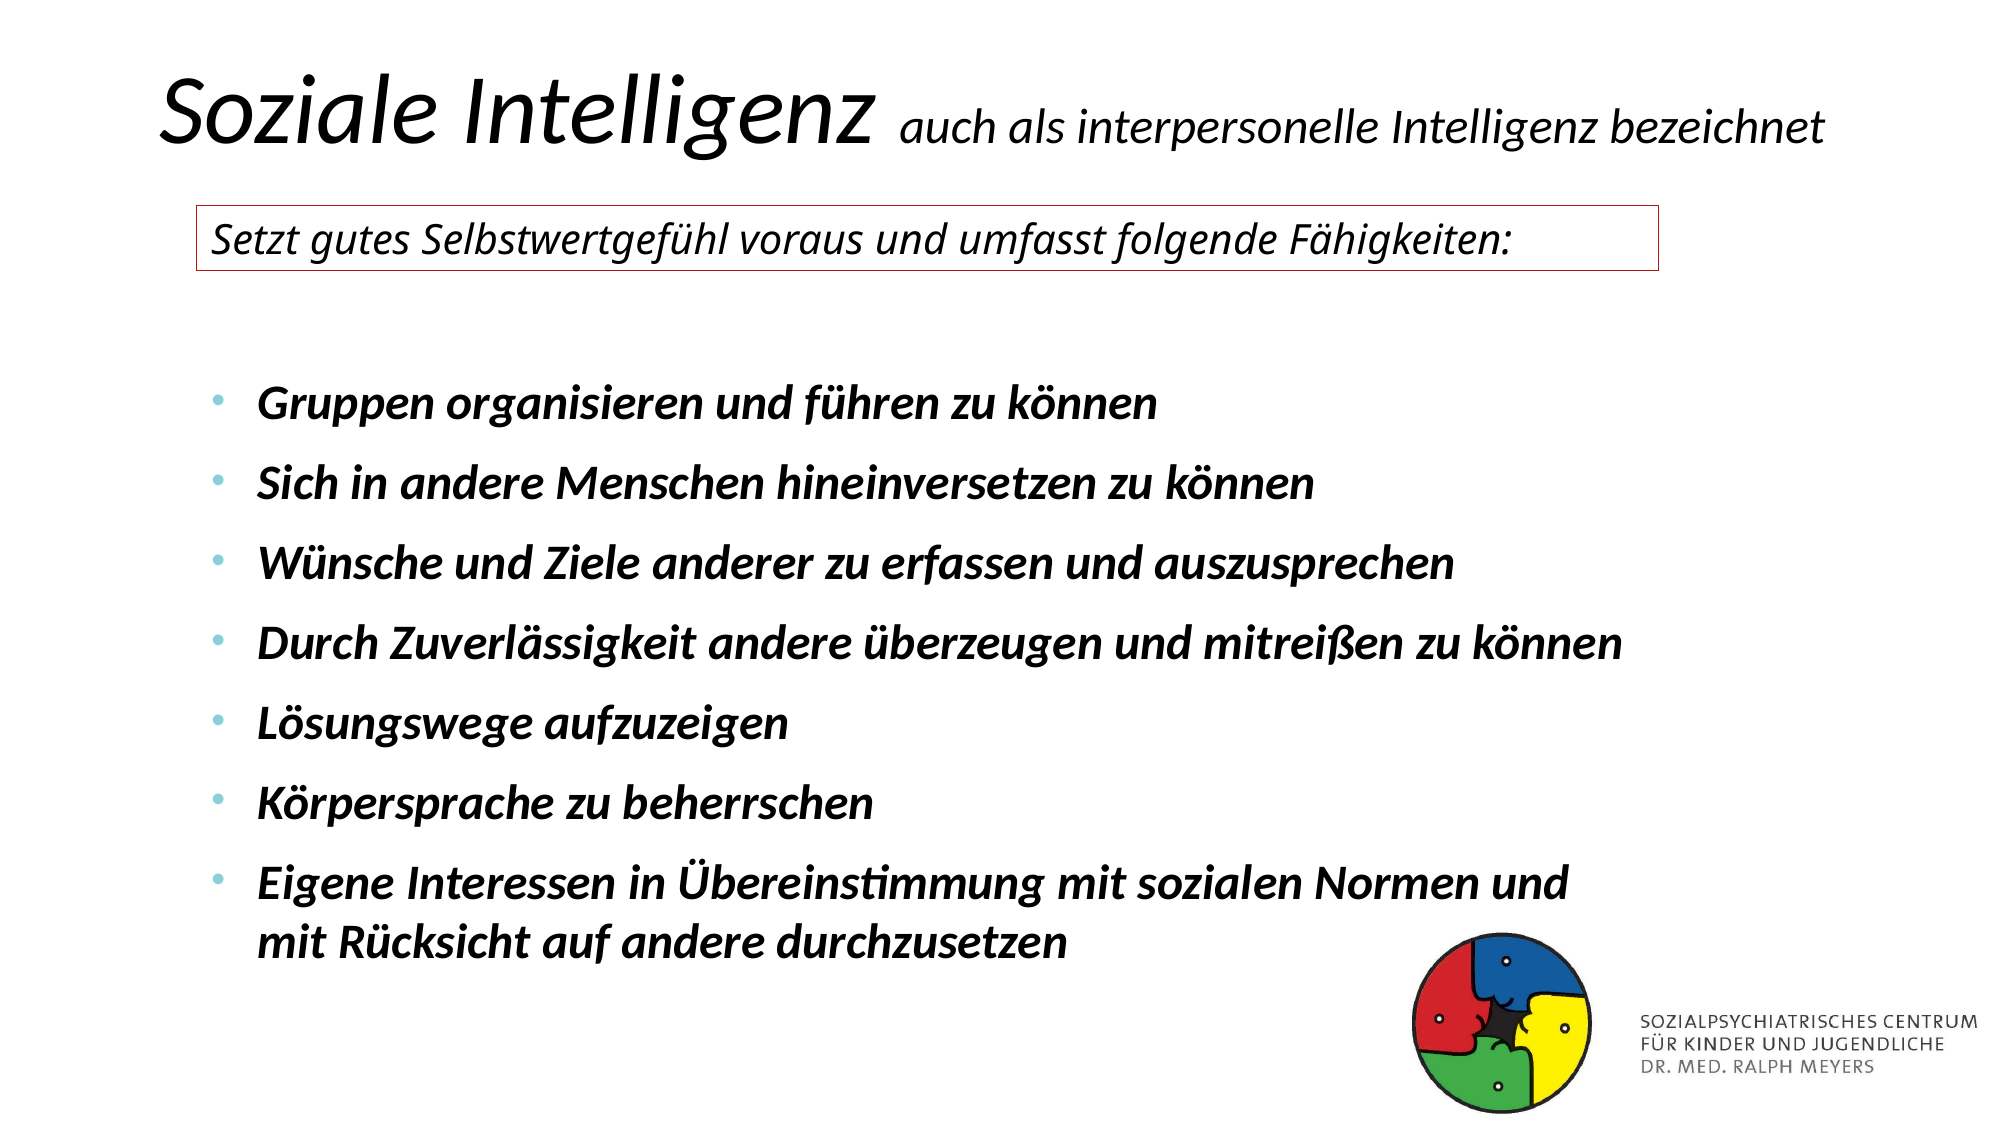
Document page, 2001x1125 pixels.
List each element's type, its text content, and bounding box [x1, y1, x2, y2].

title Soziale Intelligenz auch als interpersonelle Intelligenz bezeichnet [43, 36, 1943, 223]
text_box Setzt gutes Selbstwertgefühl voraus und umfasst folgende Fähigkeiten: [196, 205, 1659, 271]
list Gruppen organisieren und führen zu können Sich in andere Menschen hineinversetzen zu können Wünsche und Ziele anderer zu erfassen und auszusprechen Durch Zuverlässigkeit andere überzeugen und mitreißen zu können Lösungswege aufzuzeigen Körpersprache zu beherrschen Eigene Interessen in Übereinstimmung mit sozialen Normen und mit Rücksicht auf andere durchzusetzen [196, 353, 1645, 985]
picture [1405, 928, 1982, 1115]
